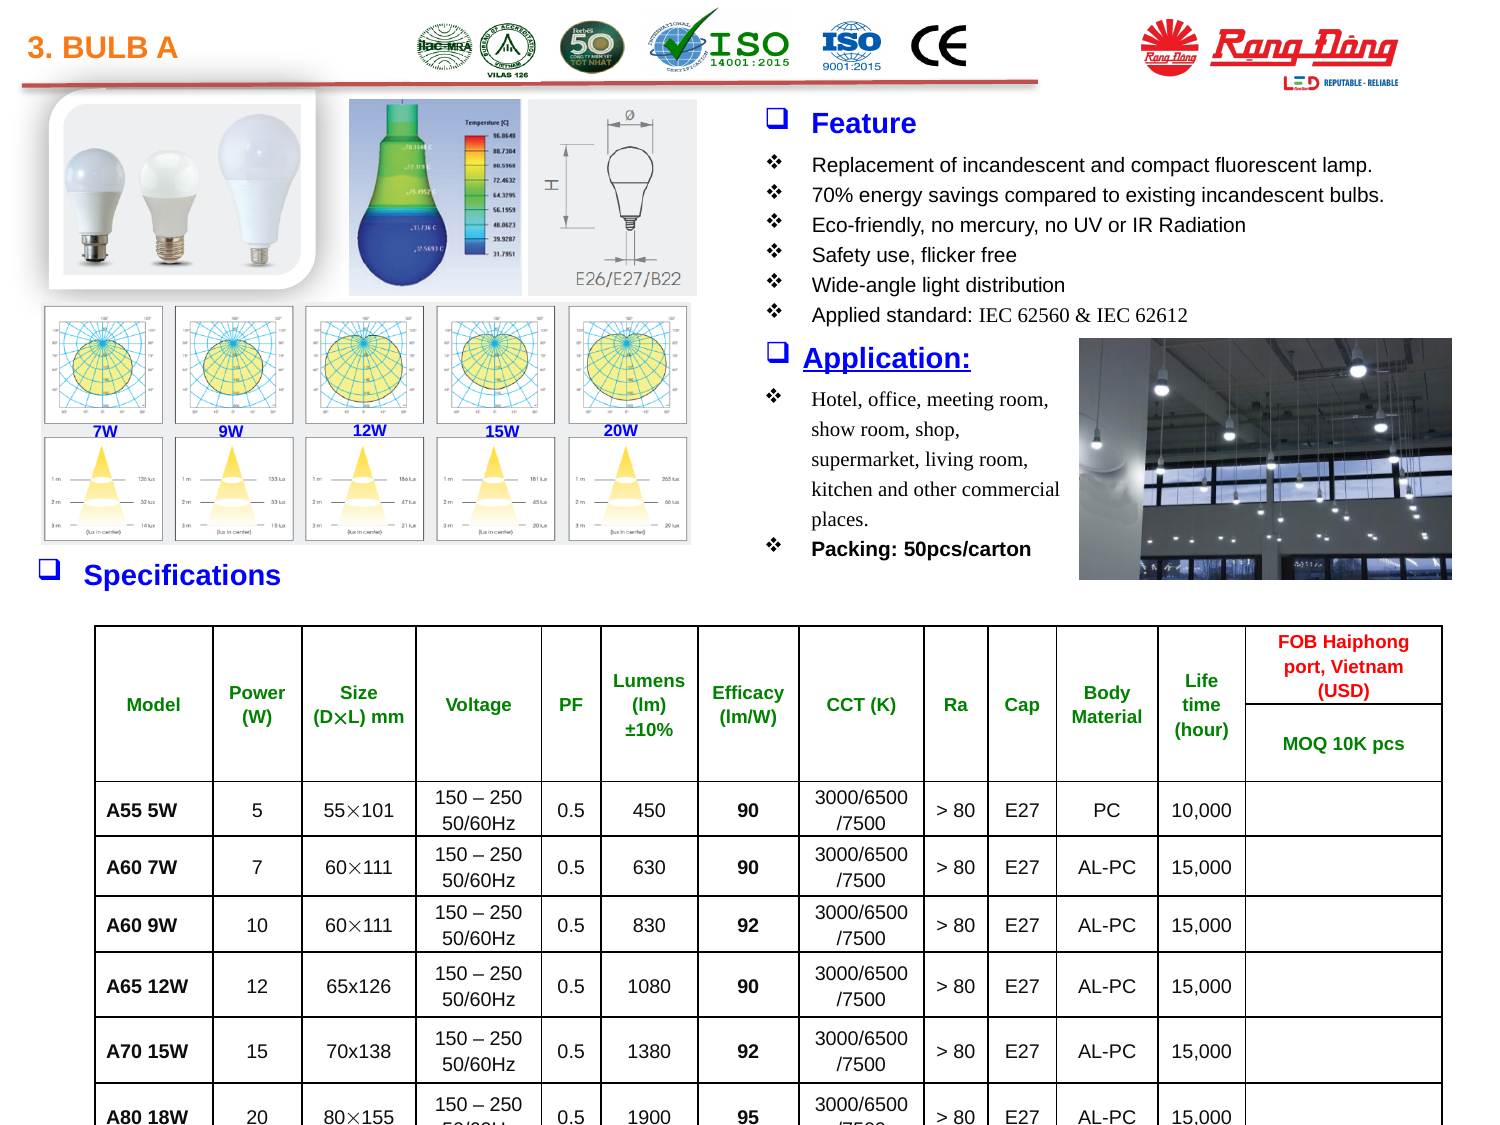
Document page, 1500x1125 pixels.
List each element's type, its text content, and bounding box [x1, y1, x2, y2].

table_cell 5 [214, 782, 301, 835]
table_cell 90 [699, 782, 798, 835]
table_header Lumens (lm) ±10% [602, 627, 697, 781]
table_header CCT (K) [800, 627, 923, 781]
table_header Life time (hour) [1159, 627, 1245, 781]
table_cell 1080 [602, 953, 697, 1016]
text_box Application: [750, 331, 1021, 373]
table_cell 150 – 250 50/60Hz [417, 953, 541, 1016]
table_cell 80155 [303, 1084, 415, 1125]
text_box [349, 108, 698, 296]
table_header Model [96, 627, 212, 781]
table_cell > 80 [925, 837, 987, 895]
table_cell A70 15W [96, 1018, 212, 1082]
table_header Body Material [1057, 627, 1157, 781]
table_cell [1246, 953, 1441, 1016]
text_box Feature [749, 108, 1060, 148]
table_cell 65x126 [303, 953, 415, 1016]
picture [55, 100, 309, 283]
table_cell 3000/6500 /7500 [800, 1084, 923, 1125]
text_box Specifications [21, 549, 333, 599]
table_cell 95 [699, 1084, 798, 1125]
table_cell A60 7W [96, 837, 212, 895]
table_cell 15 [214, 1018, 301, 1082]
table_cell 150 – 250 50/60Hz [417, 837, 541, 895]
table_cell 60111 [303, 837, 415, 895]
table_cell PC [1057, 782, 1157, 835]
table_cell 0.5 [542, 837, 600, 895]
table_cell 70x138 [303, 1018, 415, 1082]
table_cell MOQ 10K pcs [1246, 705, 1441, 781]
table_cell 150 – 250 50/60Hz [417, 1084, 541, 1125]
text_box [41, 302, 691, 546]
table_header Ra [925, 627, 987, 781]
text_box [12, 4, 1458, 100]
table_cell 830 [602, 897, 697, 951]
table_cell [1246, 1018, 1441, 1082]
picture [1078, 338, 1452, 581]
table_cell 15,000 [1159, 897, 1245, 951]
table_cell 3000/6500 /7500 [800, 1018, 923, 1082]
table_cell AL-PC [1057, 1018, 1157, 1082]
table_cell 0.5 [542, 782, 600, 835]
table_cell A65 12W [96, 953, 212, 1016]
table_header Cap [989, 627, 1056, 781]
table_cell AL-PC [1057, 953, 1157, 1016]
table_cell 15,000 [1159, 1084, 1245, 1125]
table_cell 1380 [602, 1018, 697, 1082]
table_cell 60111 [303, 897, 415, 951]
table_cell 92 [699, 1018, 798, 1082]
table_cell 0.5 [542, 897, 600, 951]
table_cell 10 [214, 897, 301, 951]
text_box Replacement of incandescent and compact fluorescent lamp. 70% energy savings compared to existing incandescent bulbs. Eco-friendly, no mercury, no UV or IR Radiation Safety use, flicker free Wide-angle light distribution Applied standard: IEC 62560 & IEC 62612 [750, 139, 1458, 334]
table_cell [1246, 897, 1441, 951]
table_cell 15,000 [1159, 1018, 1245, 1082]
table_cell 3000/6500 /7500 [800, 897, 923, 951]
table_cell E27 [989, 782, 1056, 835]
table_header Size (DL) mm [303, 627, 415, 781]
table_cell 90 [699, 837, 798, 895]
table_cell A60 9W [96, 897, 212, 951]
table_cell 3000/6500 /7500 [800, 953, 923, 1016]
table_cell E27 [989, 837, 1056, 895]
table_cell A80 18W [96, 1084, 212, 1125]
table_cell 55101 [303, 782, 415, 835]
table_cell 450 [602, 782, 697, 835]
table_cell 1900 [602, 1084, 697, 1125]
table_cell 3000/6500 /7500 [800, 782, 923, 835]
table_cell [1246, 1084, 1441, 1125]
table_cell 90 [699, 953, 798, 1016]
table_cell AL-PC [1057, 897, 1157, 951]
table_header Efficacy (lm/W) [699, 627, 798, 781]
table_cell E27 [989, 1018, 1056, 1082]
table_cell [1246, 837, 1441, 895]
table_cell 150 – 250 50/60Hz [417, 1018, 541, 1082]
table_cell 15,000 [1159, 953, 1245, 1016]
table_cell 7 [214, 837, 301, 895]
table_cell 10,000 [1159, 782, 1245, 835]
table_cell 630 [602, 837, 697, 895]
table_cell 12 [214, 953, 301, 1016]
table_cell AL-PC [1057, 837, 1157, 895]
table_cell 150 – 250 50/60Hz [417, 782, 541, 835]
table_cell A55 5W [96, 782, 212, 835]
table_cell 15,000 [1159, 837, 1245, 895]
table_cell 150 – 250 50/60Hz [417, 897, 541, 951]
table_cell 92 [699, 897, 798, 951]
table_header FOB Haiphong port, Vietnam (USD) [1246, 627, 1441, 703]
table_header Voltage [417, 627, 541, 781]
table_cell E27 [989, 897, 1056, 951]
table_cell 0.5 [542, 1084, 600, 1125]
table_cell > 80 [925, 897, 987, 951]
table_cell 20 [214, 1084, 301, 1125]
table_cell E27 [989, 1084, 1056, 1125]
table_cell E27 [989, 953, 1056, 1016]
table_cell 0.5 [542, 953, 600, 1016]
table_header Power (W) [214, 627, 301, 781]
table_cell 3000/6500 /7500 [800, 837, 923, 895]
table_cell AL-PC [1057, 1084, 1157, 1125]
table_header PF [542, 627, 600, 781]
table_cell > 80 [925, 953, 987, 1016]
table_cell > 80 [925, 782, 987, 835]
table_cell [1246, 782, 1441, 835]
table_cell > 80 [925, 1084, 987, 1125]
table_cell > 80 [925, 1018, 987, 1082]
table_cell 0.5 [542, 1018, 600, 1082]
text_box Hotel, office, meeting room, show room, shop, supermarket, living room, kitchen and other commercial places. Packing: 50pcs/carton [749, 373, 1073, 568]
